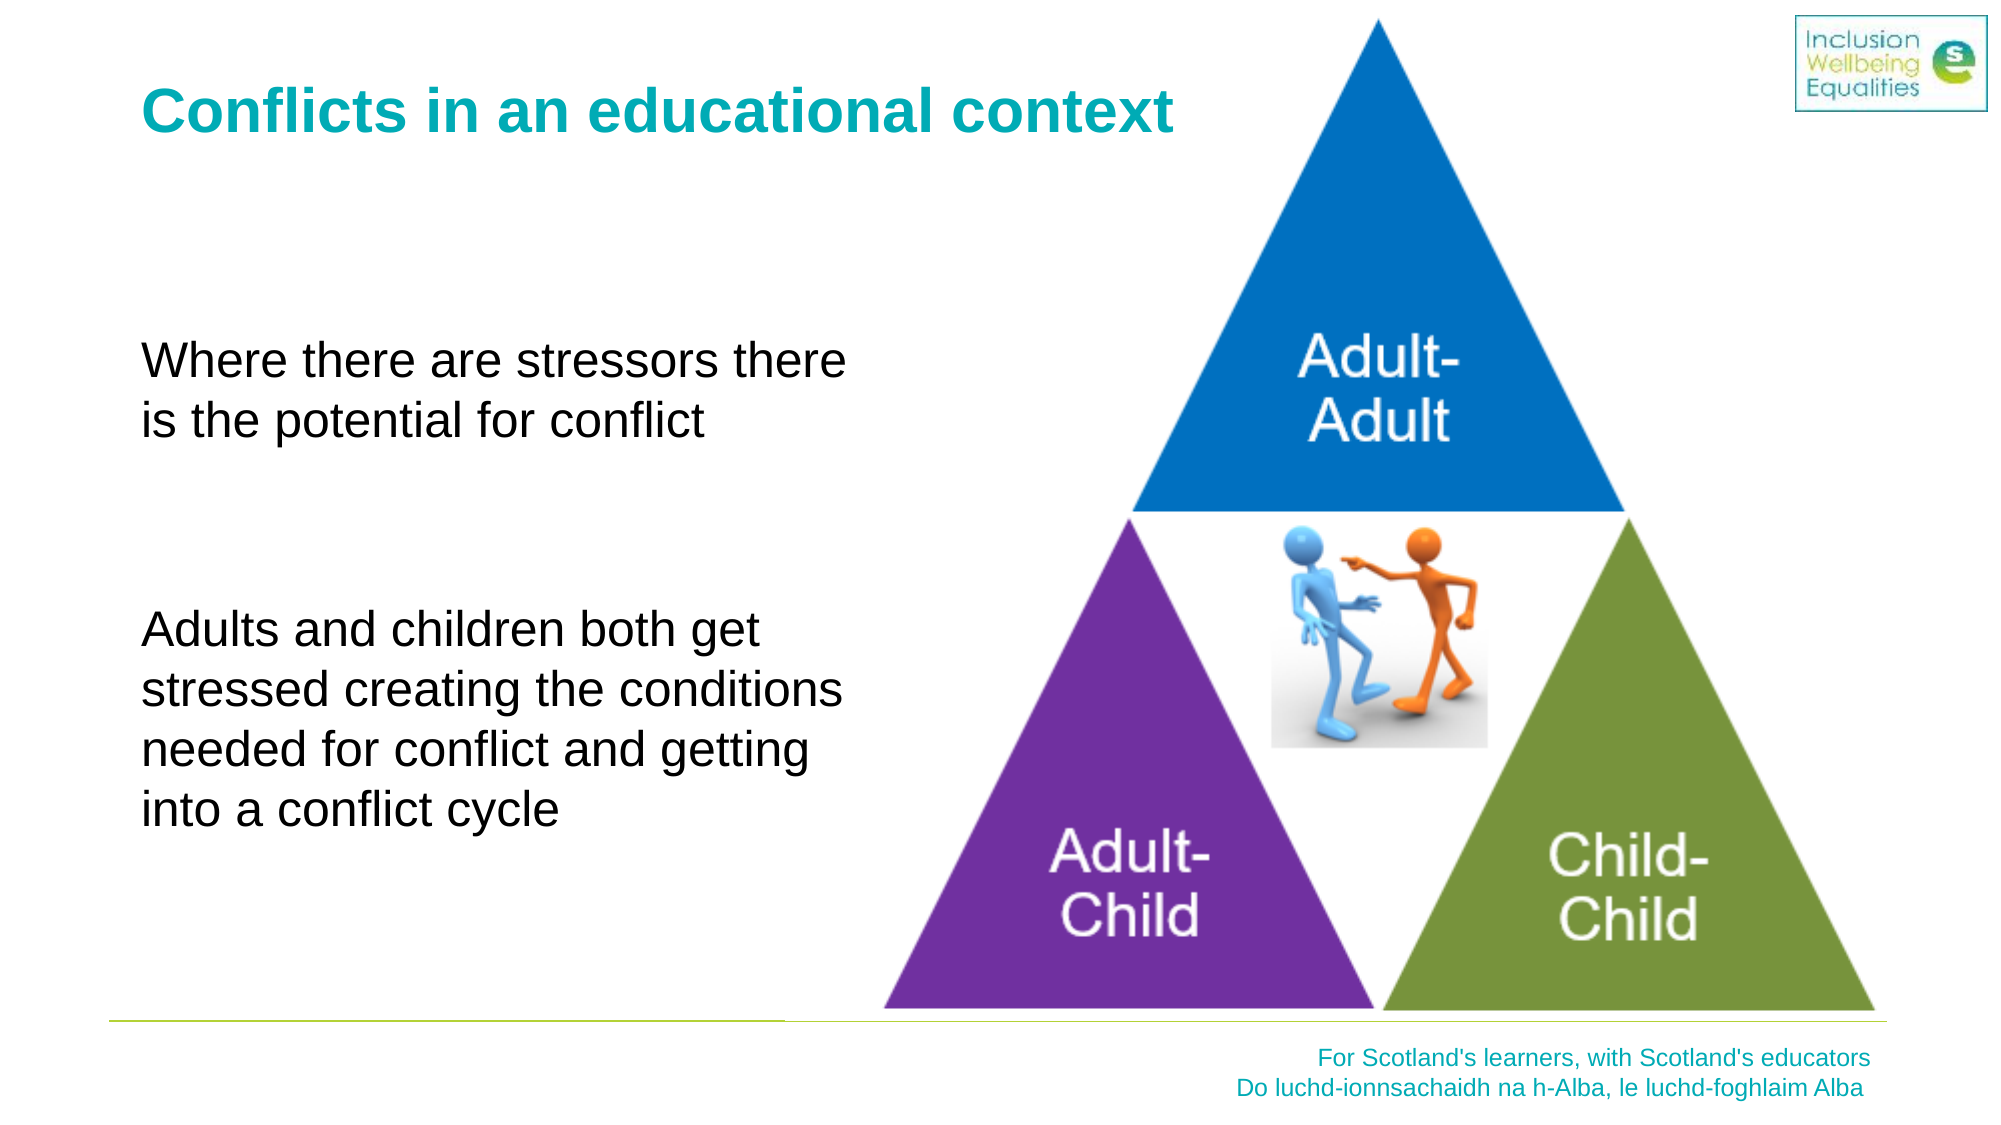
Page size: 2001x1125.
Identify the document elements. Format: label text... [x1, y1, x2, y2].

picture [785, 0, 1988, 1022]
list Where there are stressors there is the potential for conflict Adults and children both get stressed creating the conditions needed for conflict and getting into a conflict cycle [126, 319, 780, 977]
title Conflicts in an educational context [126, 49, 780, 167]
